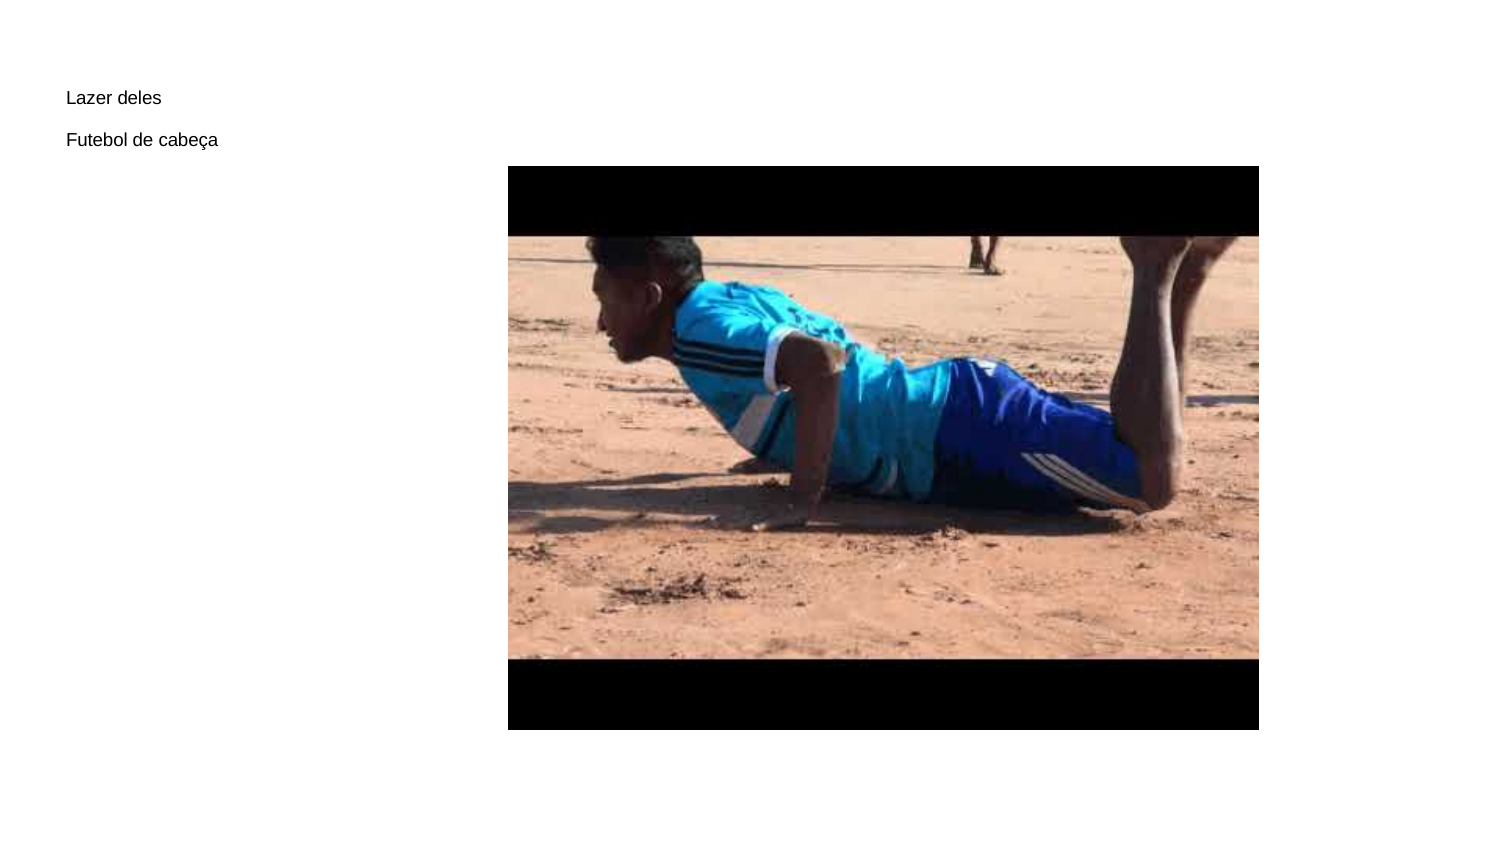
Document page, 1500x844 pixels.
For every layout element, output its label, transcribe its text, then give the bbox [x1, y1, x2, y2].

title Lazer deles Futebol de cabeça [51, 72, 1449, 167]
picture [508, 166, 1260, 730]
